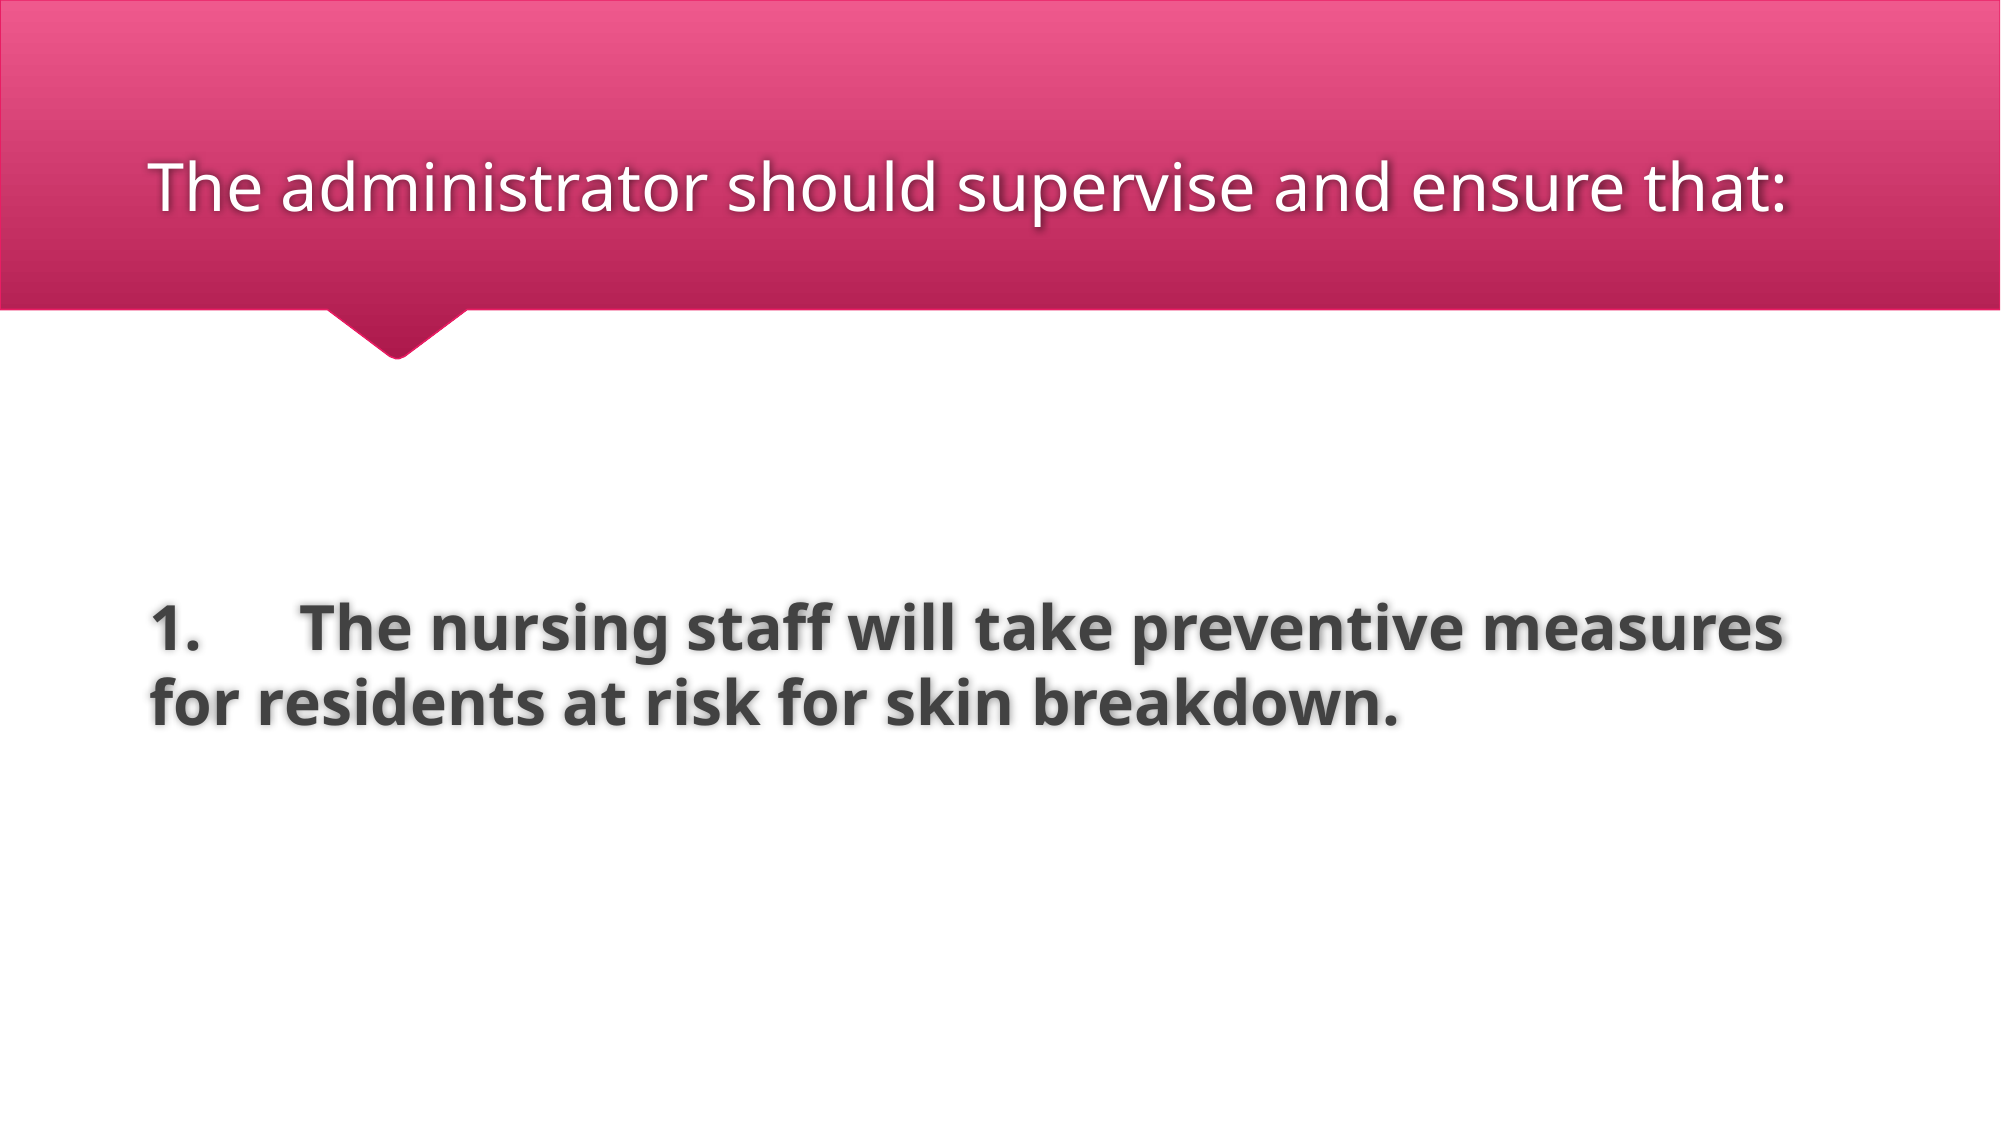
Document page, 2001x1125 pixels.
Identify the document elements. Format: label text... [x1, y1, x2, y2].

title The administrator should supervise and ensure that: [132, 73, 1868, 233]
list 1. The nursing staff will take preventive measures for residents at risk for skin breakdown. [134, 364, 1866, 962]
